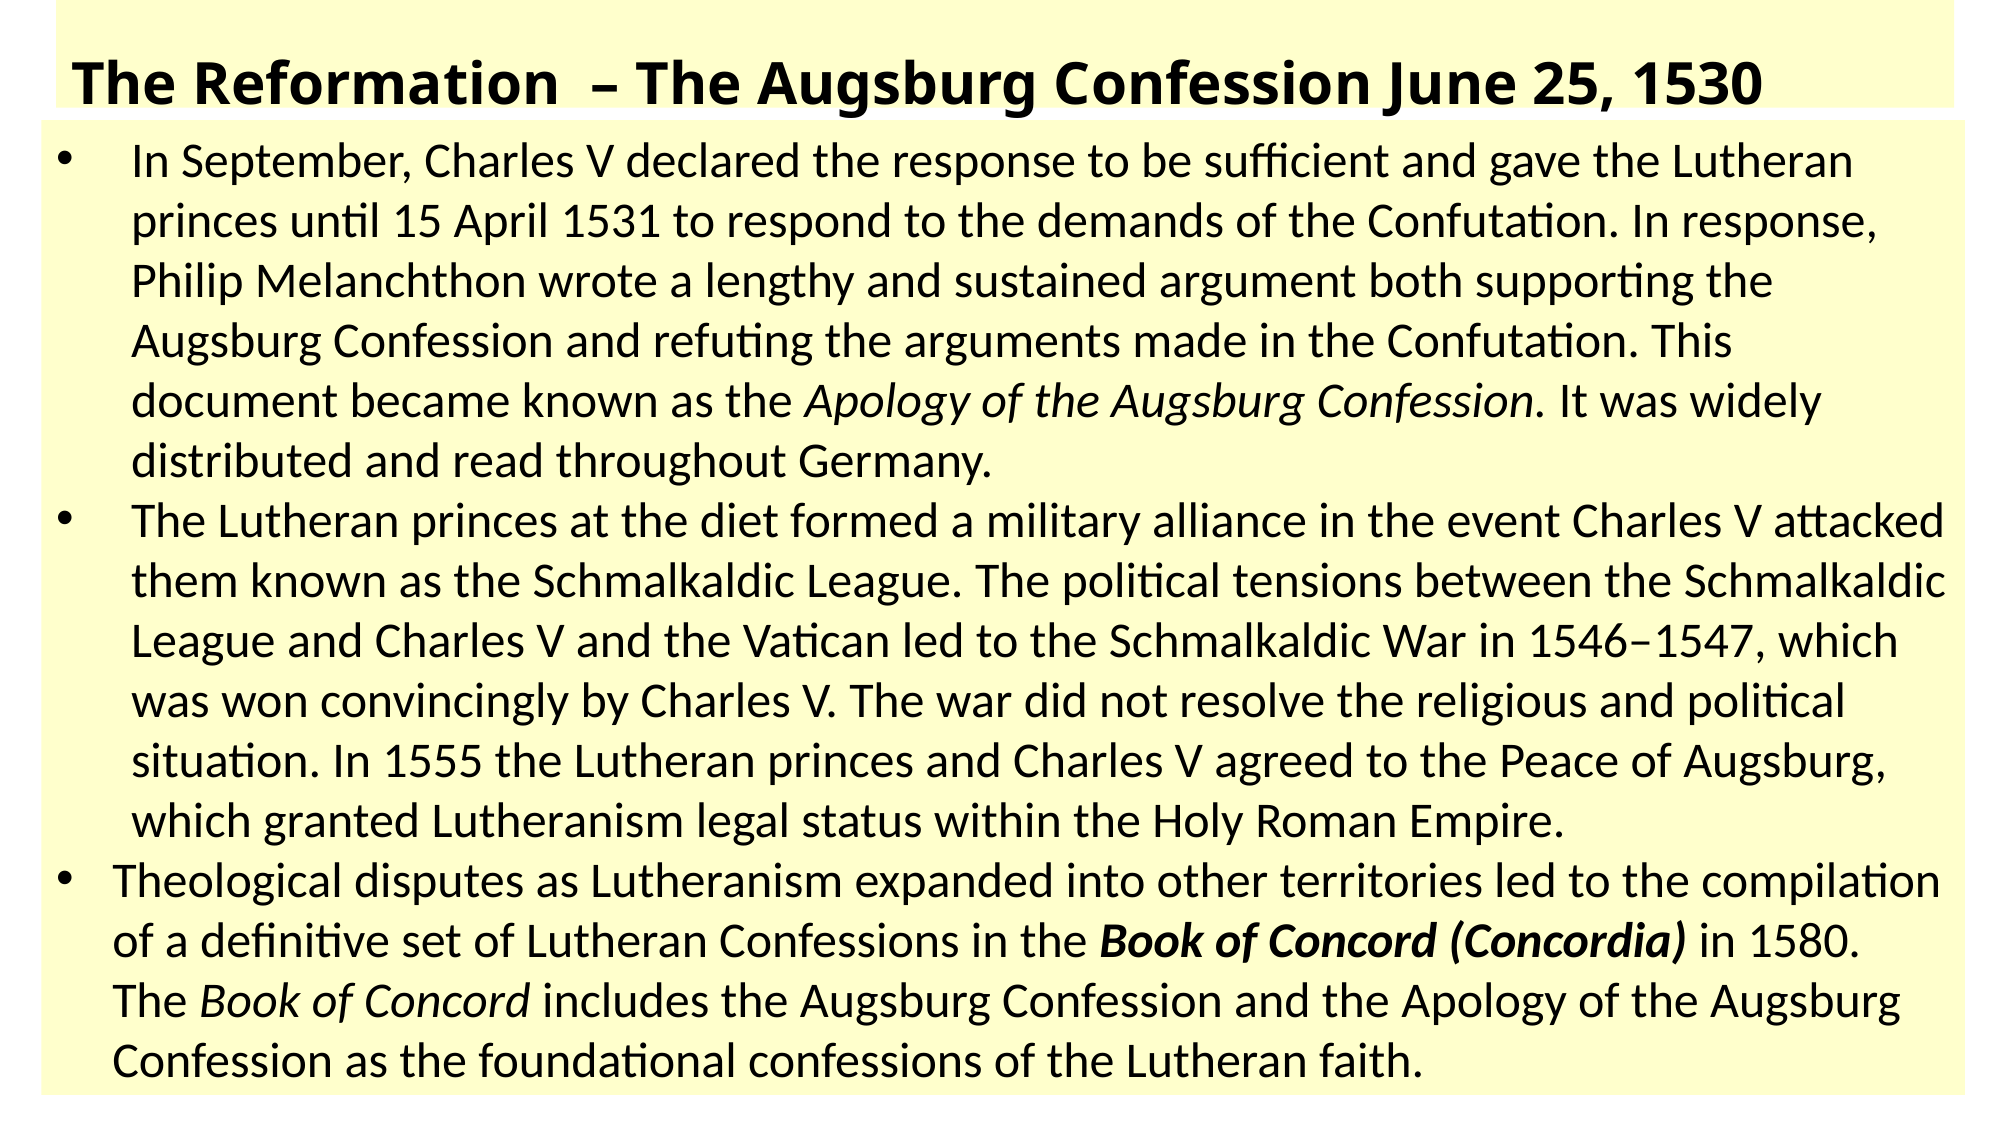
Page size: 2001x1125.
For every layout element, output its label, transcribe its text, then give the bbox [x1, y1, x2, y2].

title The Reformation – The Augsburg Confession June 25, 1530 [56, 0, 1955, 108]
text_box In September, Charles V declared the response to be sufficient and gave the Lutheran princes until 15 April 1531 to respond to the demands of the Confutation. In response, Philip Melanchthon wrote a lengthy and sustained argument both supporting the Augsburg Confession and refuting the arguments made in the Confutation. This document became known as the Apology of the Augsburg Confession. It was widely distributed and read throughout Germany. The Lutheran princes at the diet formed a military alliance in the event Charles V attacked them known as the Schmalkaldic League. The political tensions between the Schmalkaldic League and Charles V and the Vatican led to the Schmalkaldic War in 1546–1547, which was won convincingly by Charles V. The war did not resolve the religious and political situation. In 1555 the Lutheran princes and Charles V agreed to the Peace of Augsburg, which granted Lutheranism legal status within the Holy Roman Empire. Theological disputes as Lutheranism expanded into other territories led to the compilation of a definitive set of Lutheran Confessions in the Book of Concord (Concordia) in 1580. The Book of Concord includes the Augsburg Confession and the Apology of the Augsburg Confession as the foundational confessions of the Lutheran faith. [41, 120, 1965, 1095]
